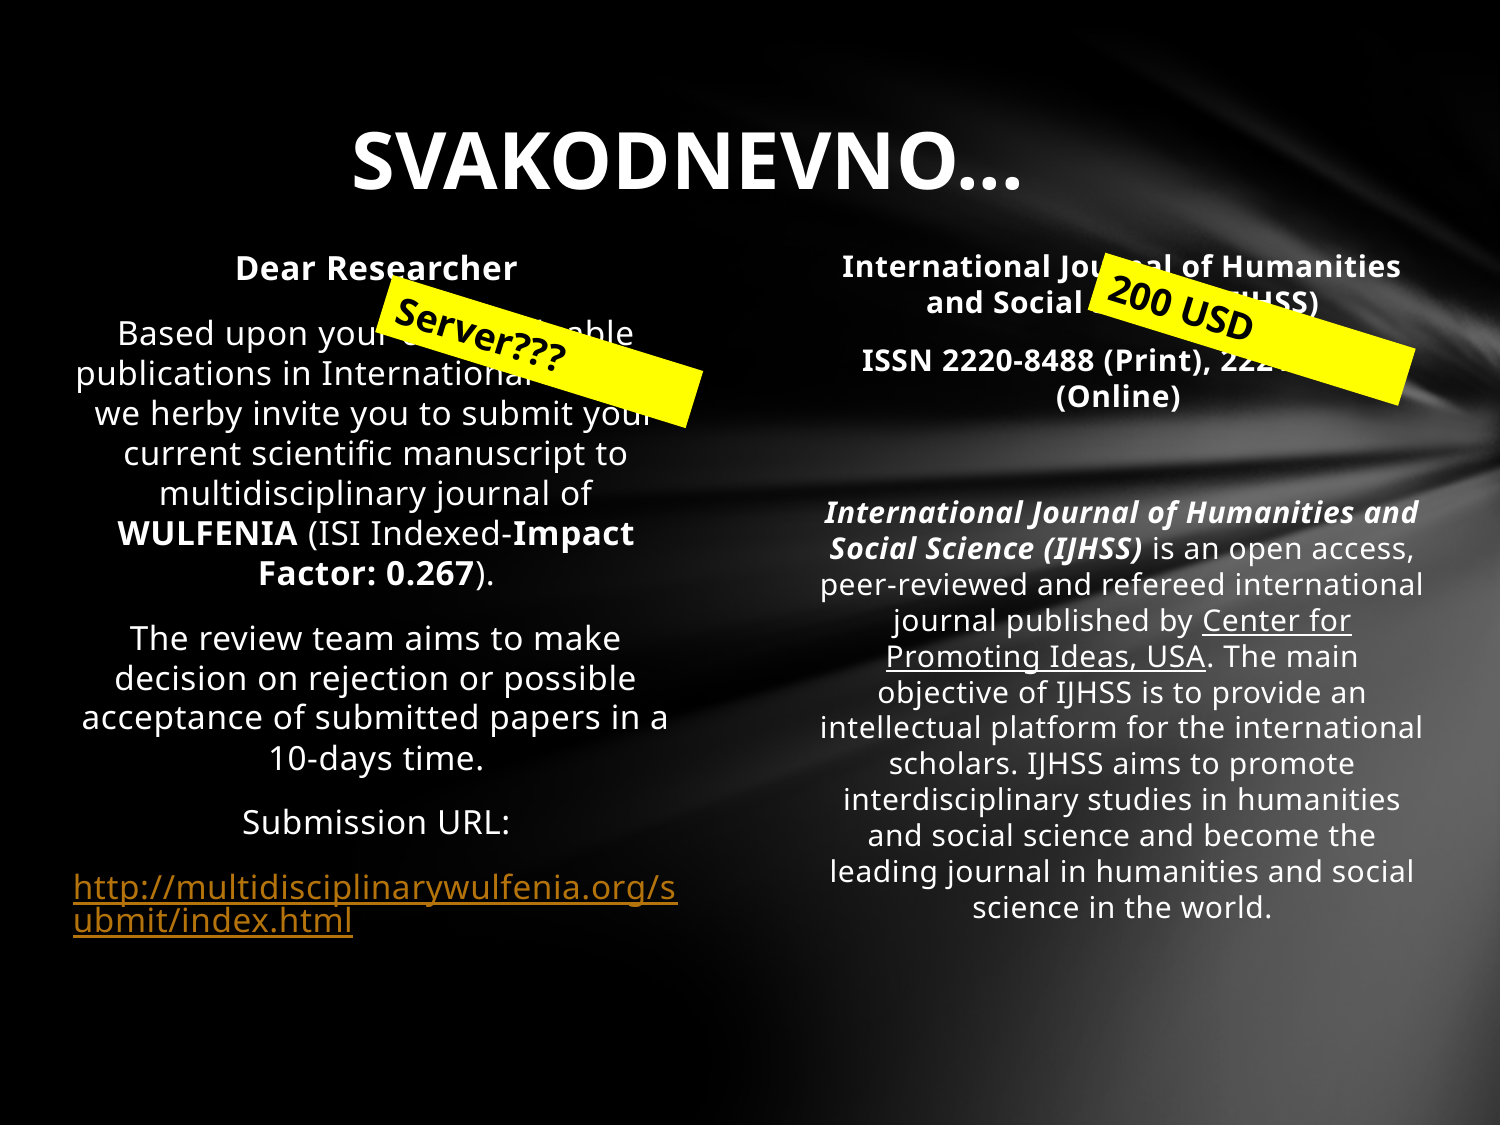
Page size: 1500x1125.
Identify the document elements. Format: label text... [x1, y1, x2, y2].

list Dear Researcher Based upon your other valuable publications in International indexes, we herby invite you to submit your current scientific manuscript to multidisciplinary journal of WULFENIA (ISI Indexed-Impact Factor: 0.267). The review team aims to make decision on rejection or possible acceptance of submitted papers in a 10-days time. Submission URL: http://multidisciplinarywulfenia.org/submit/index.html [57, 239, 696, 944]
text_box Server??? [375, 275, 704, 429]
list International Journal of Humanities and Social Science (IJHSS) ISSN 2220-8488 (Print), 2221- 0989 (Online) International Journal of Humanities and Social Science (IJHSS) is an open access, peer-reviewed and refereed international journal published by Center for Promoting Ideas, USA. The main objective of IJHSS is to provide an intellectual platform for the international scholars. IJHSS aims to promote interdisciplinary studies in humanities and social science and become the leading journal in humanities and social science in the world. [803, 239, 1442, 944]
text_box 200 USD [1087, 252, 1416, 406]
title svakodnevno... [57, 37, 1318, 213]
